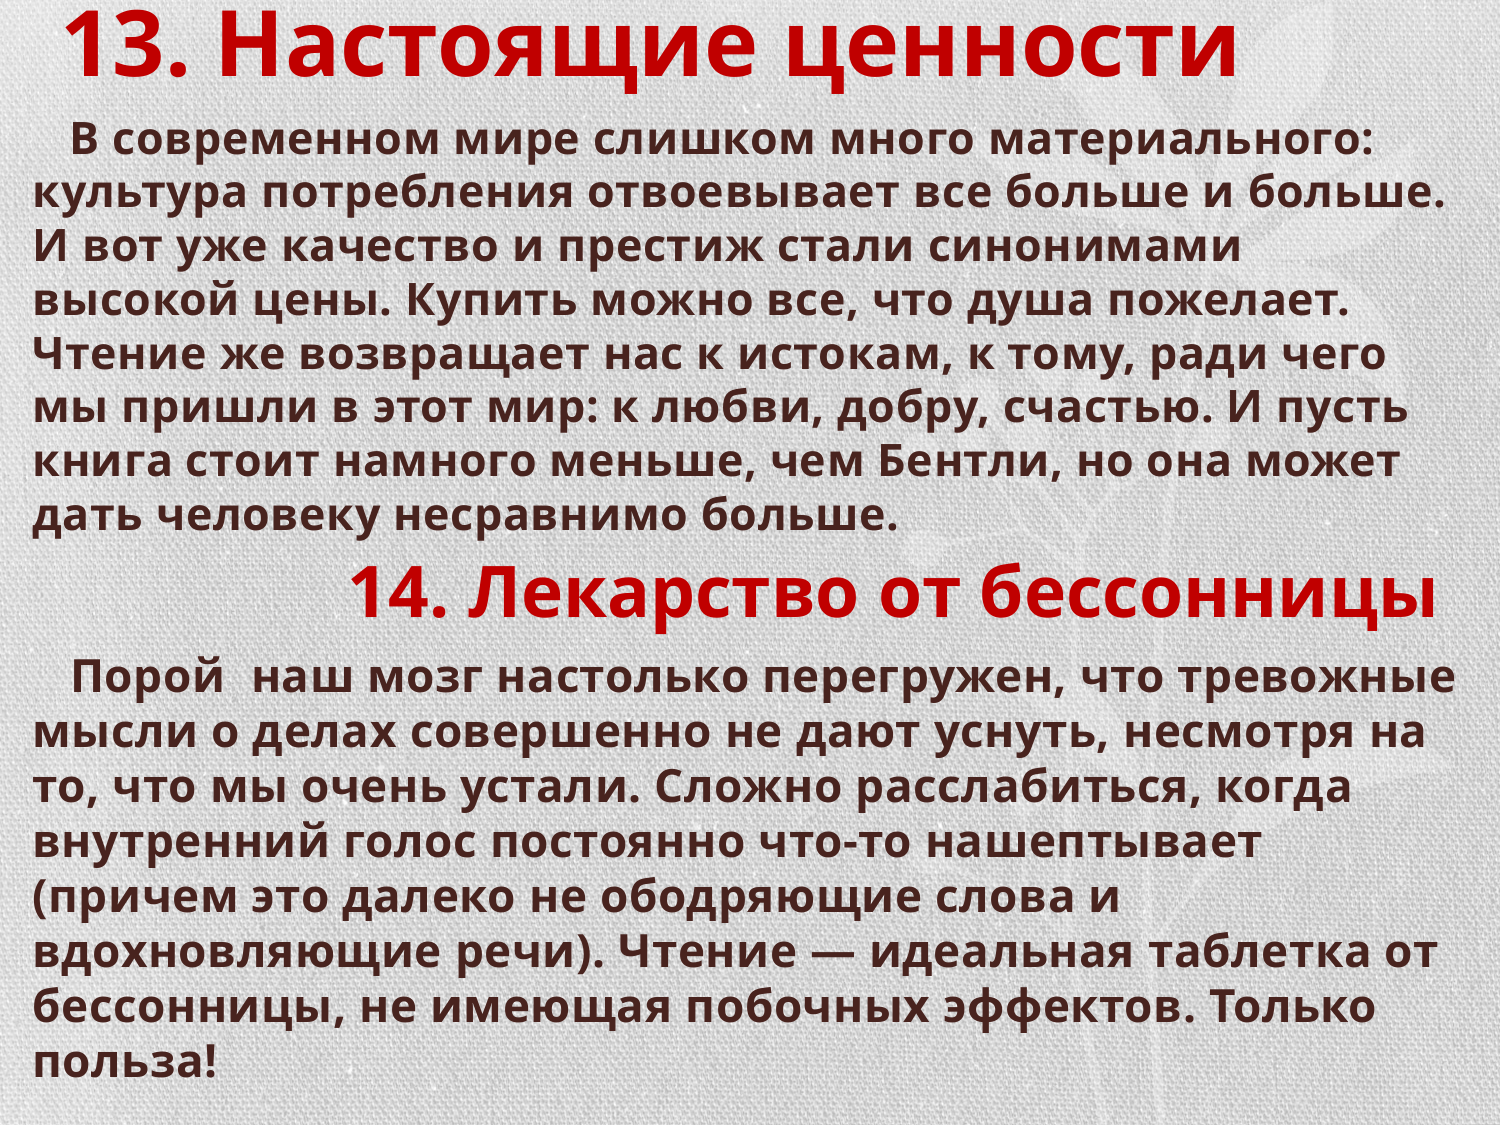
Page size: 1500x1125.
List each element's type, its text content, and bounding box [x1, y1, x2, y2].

title 13. Настоящие ценности [45, 37, 1455, 101]
text_box Порой наш мозг настолько перегружен, что тревожные мысли о делах совершенно не дают уснуть, несмотря на то, что мы очень устали. Сложно расслабиться, когда внутренний голос постоянно что-то нашептывает (причем это далеко не ободряющие слова и вдохновляющие речи). Чтение — идеальная таблетка от бессонницы, не имеющая побочных эффектов. Только польза! [17, 639, 1483, 1118]
list В современном мире слишком много материального: культура потребления отвоевывает все больше и больше. И вот уже качество и престиж стали синонимами высокой цены. Купить можно все, что душа пожелает. Чтение же возвращает нас к истокам, к тому, ради чего мы пришли в этот мир: к любви, добру, счастью. И пусть книга стоит намного меньше, чем Бентли, но она может дать человеку несравнимо больше. [17, 101, 1471, 598]
text_box 14. Лекарство от бессонницы [17, 538, 1454, 639]
